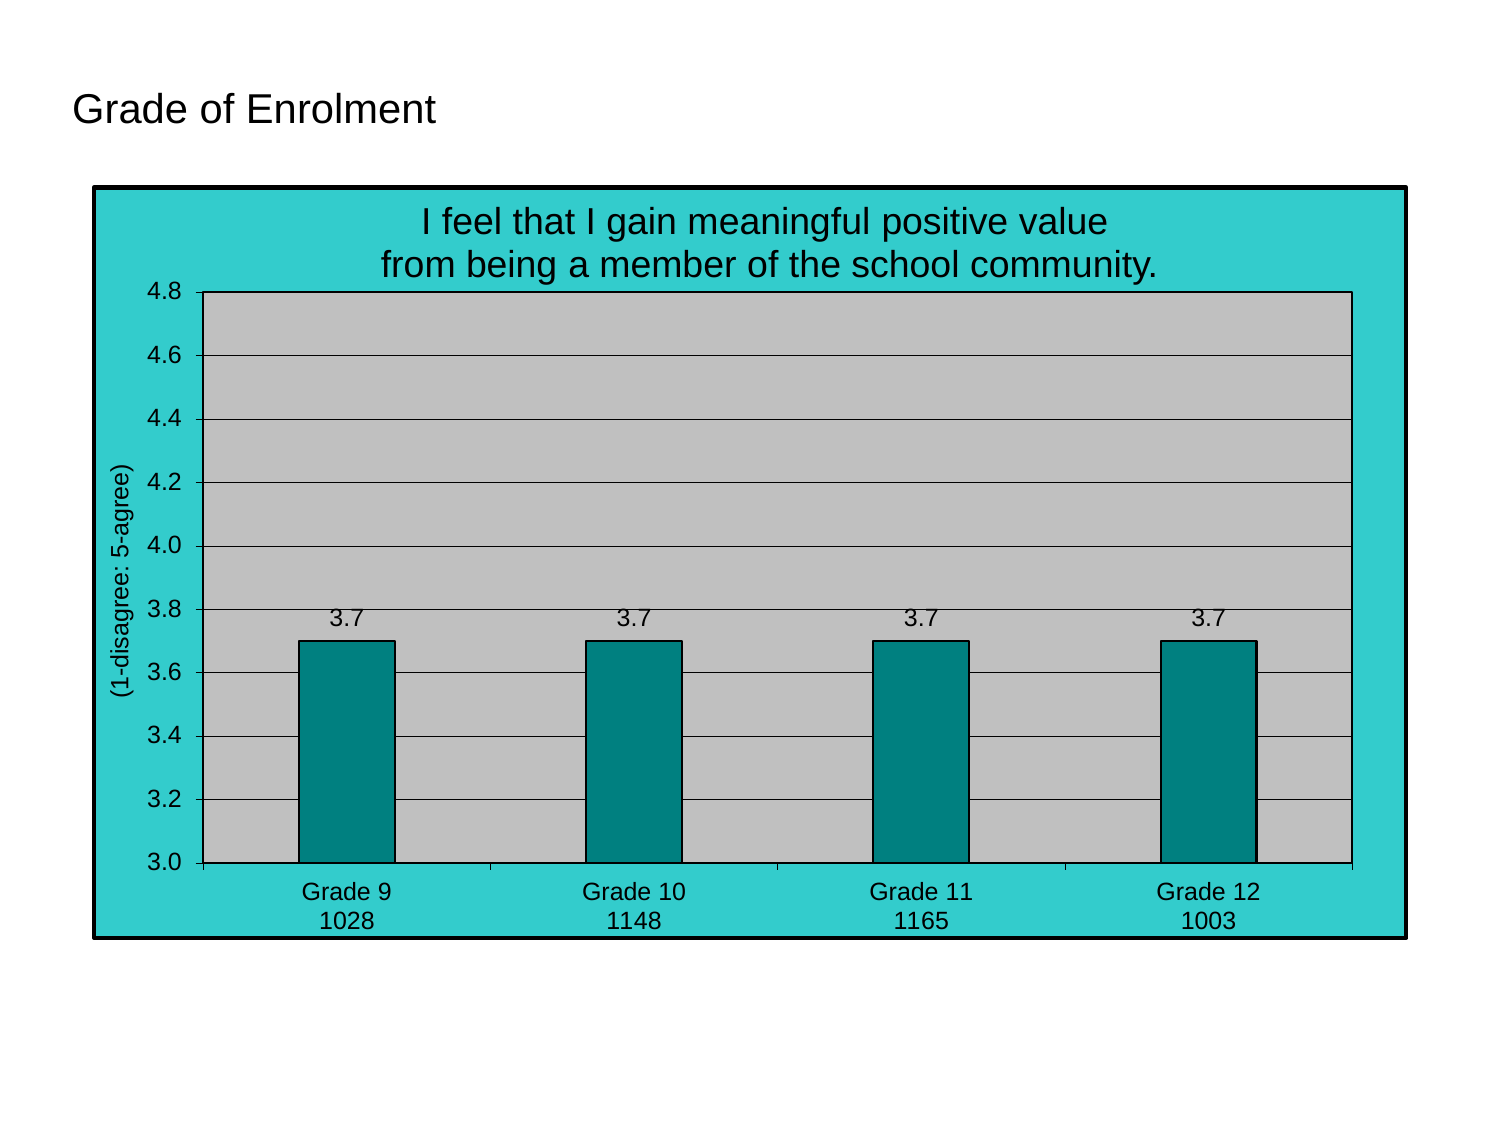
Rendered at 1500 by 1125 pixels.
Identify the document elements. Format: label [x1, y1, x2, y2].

picture [91, 185, 1409, 940]
